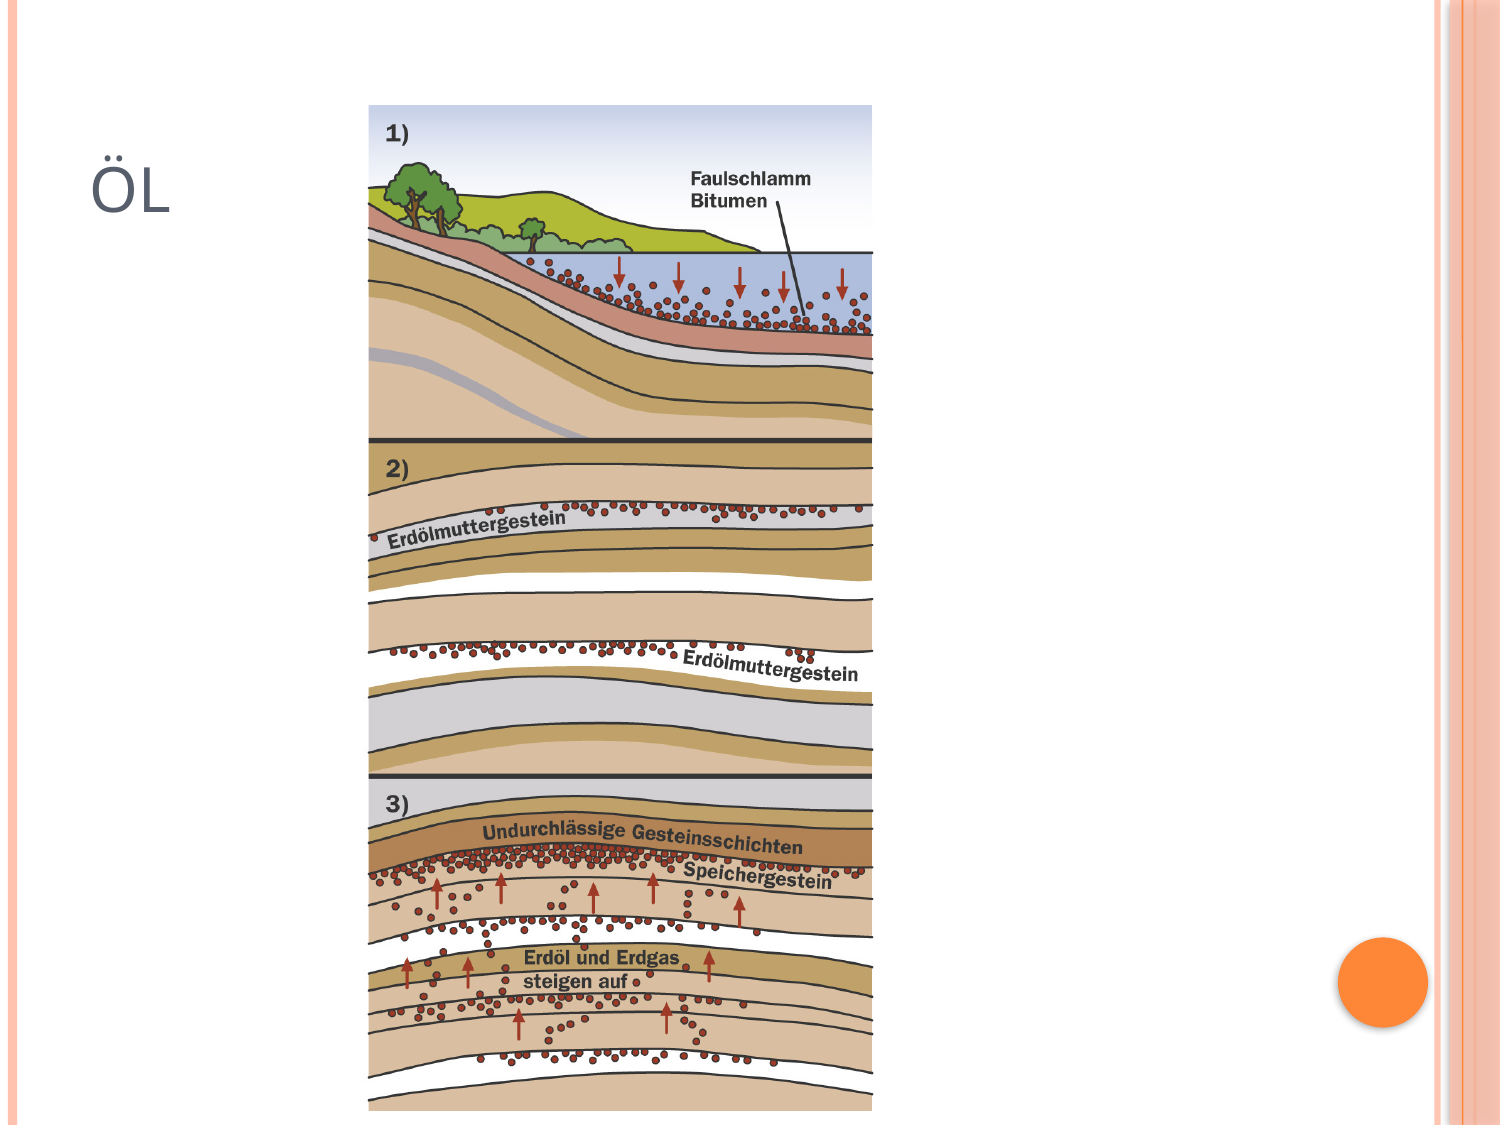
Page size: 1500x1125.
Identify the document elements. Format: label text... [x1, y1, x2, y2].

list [350, 104, 892, 1112]
title Öl [75, 45, 1300, 233]
